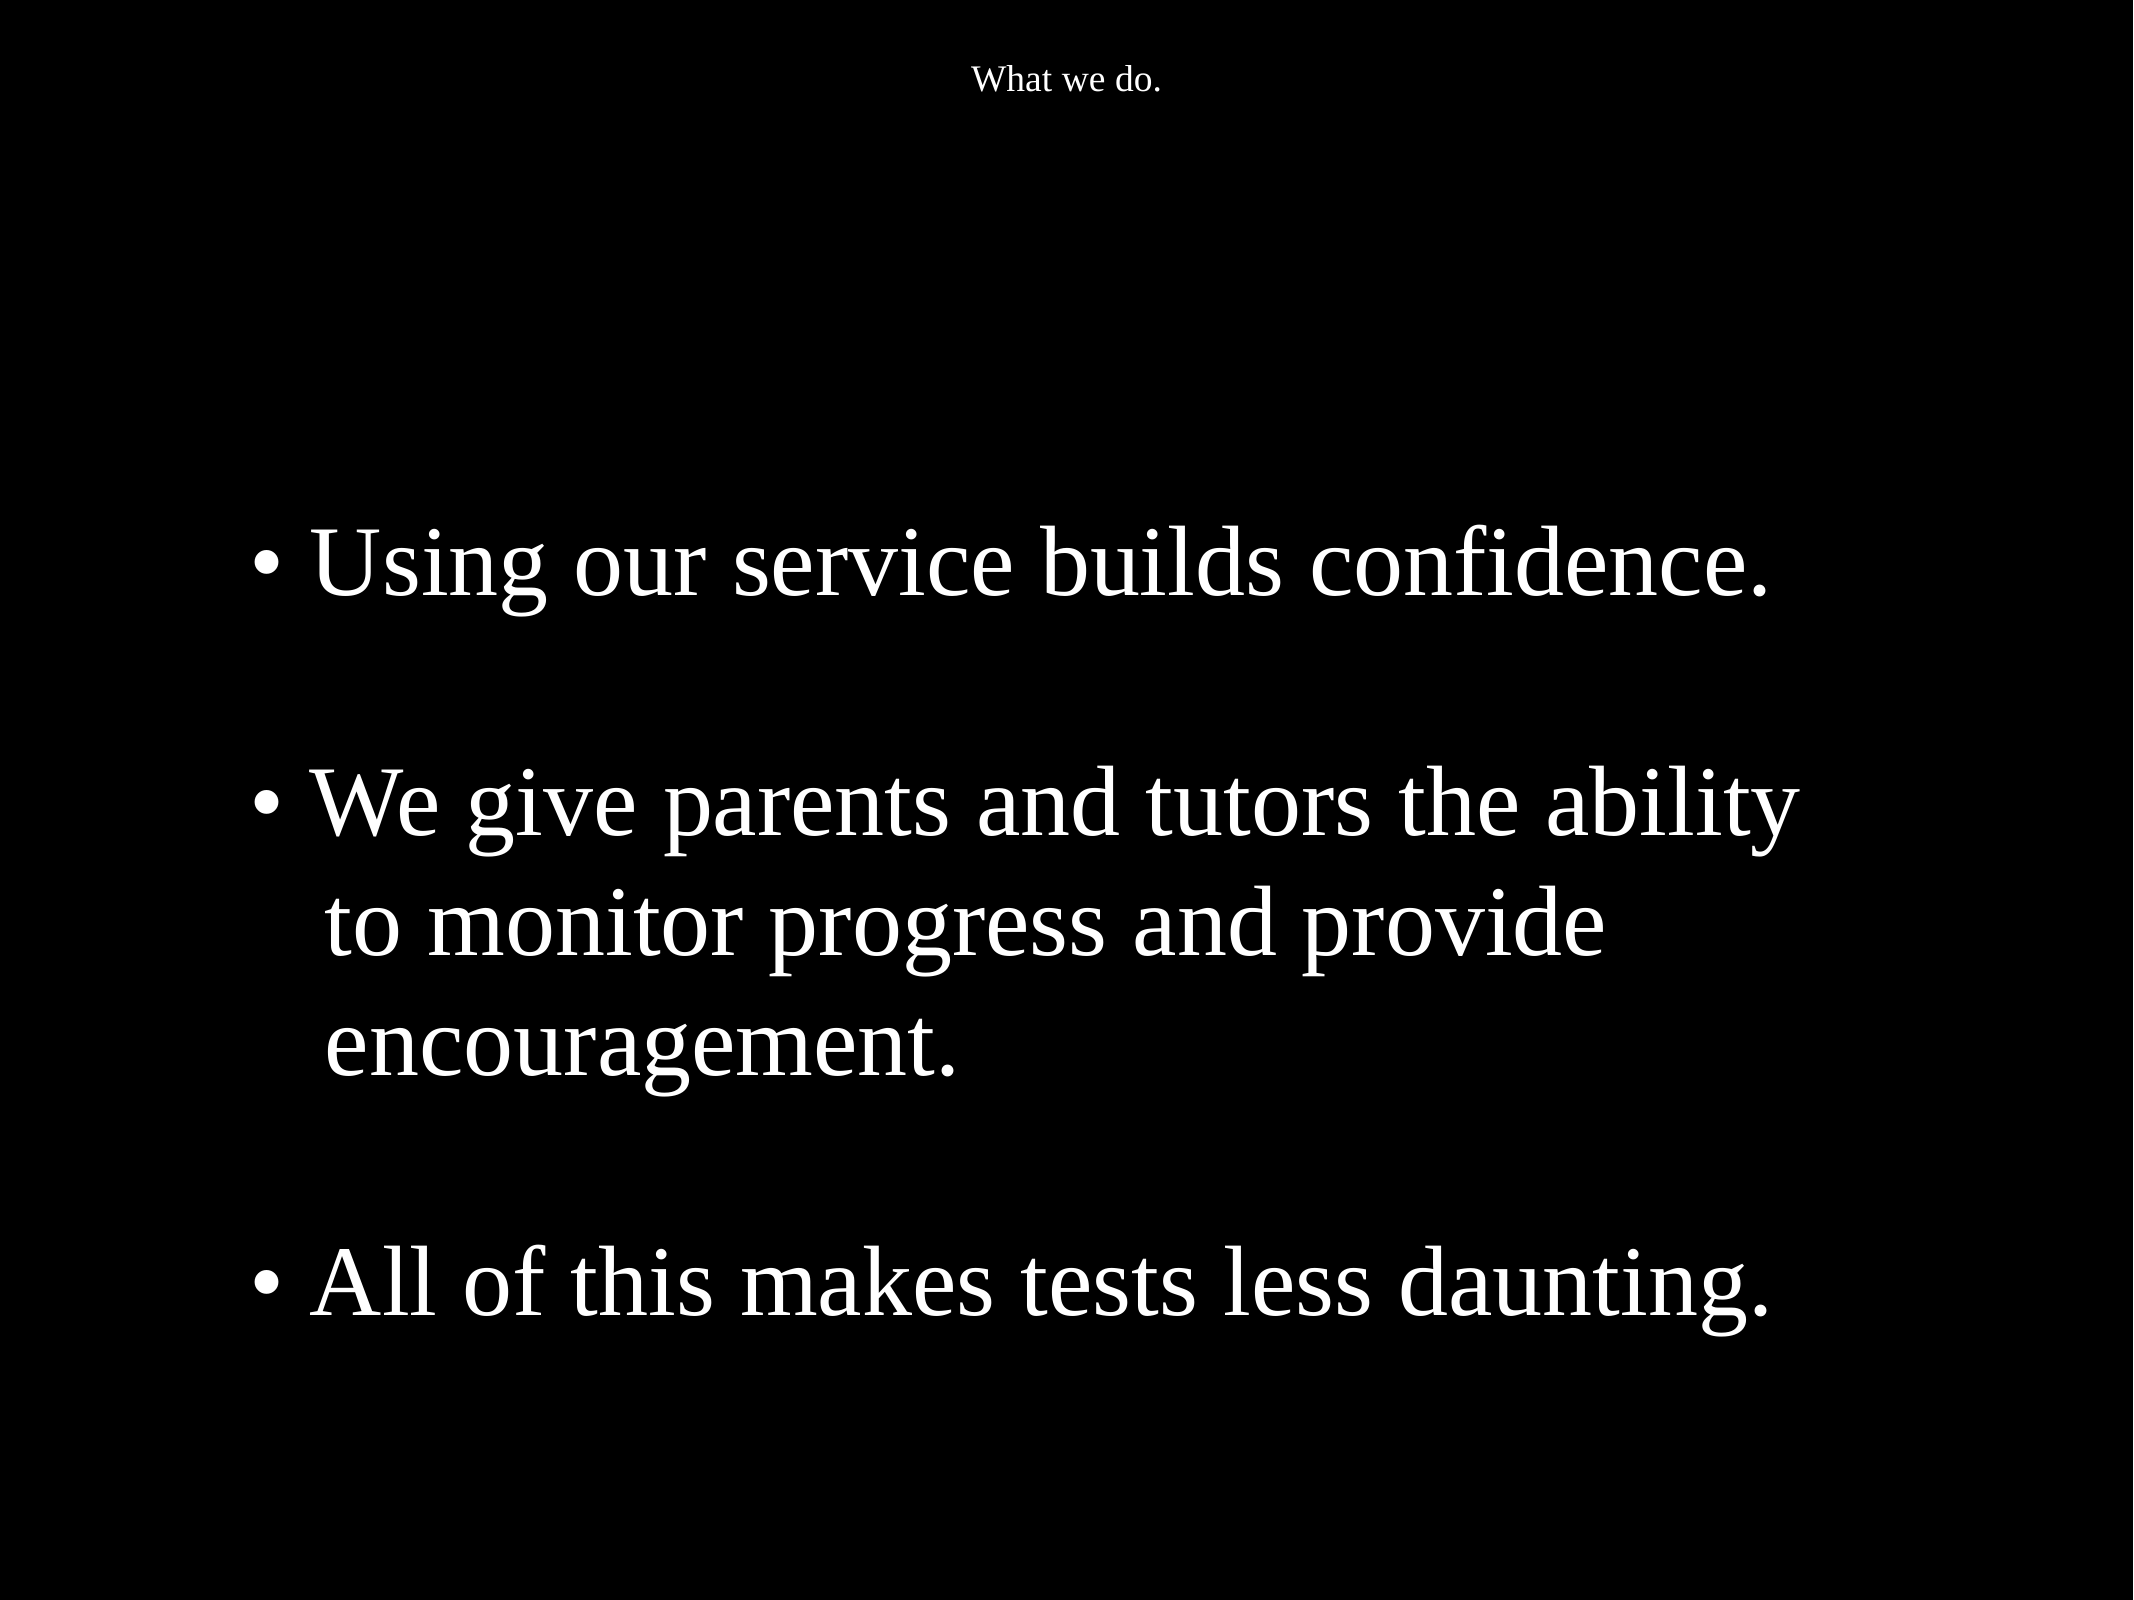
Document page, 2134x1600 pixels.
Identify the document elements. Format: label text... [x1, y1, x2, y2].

text_box • Using our service builds confidence. • We give parents and tutors the ability to monitor progress and provide encouragement. • All of this makes tests less daunting. [141, 431, 2013, 1550]
text_box What we do. [208, 33, 1925, 119]
